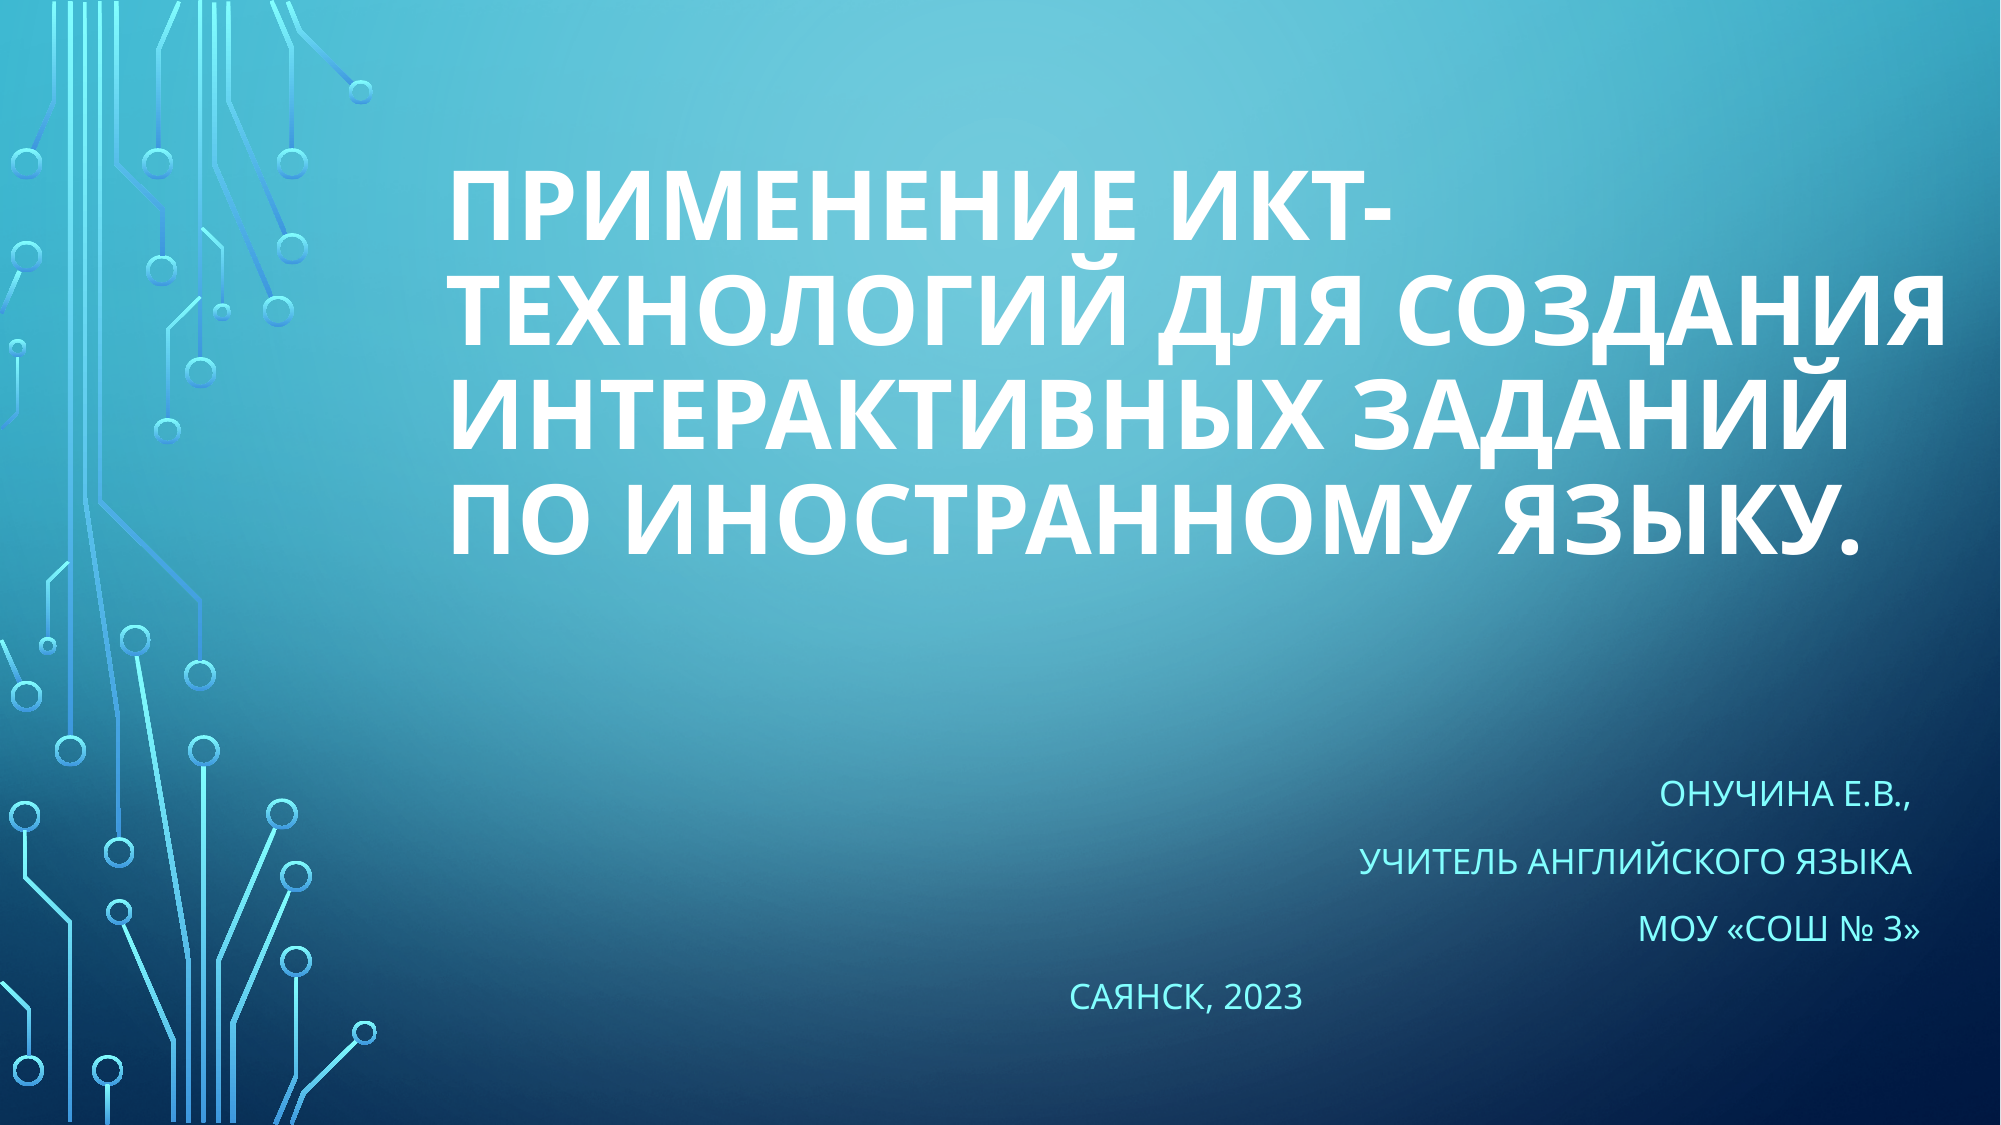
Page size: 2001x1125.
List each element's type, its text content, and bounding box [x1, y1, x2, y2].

subtitle Онучина Е.В., учитель английского языка МОУ «СОШ № 3» Саянск, 2023 [436, 755, 1937, 1027]
title Применение ИКТ-технологий для создания интерактивных заданий по иностранному языку. [430, 52, 2000, 583]
